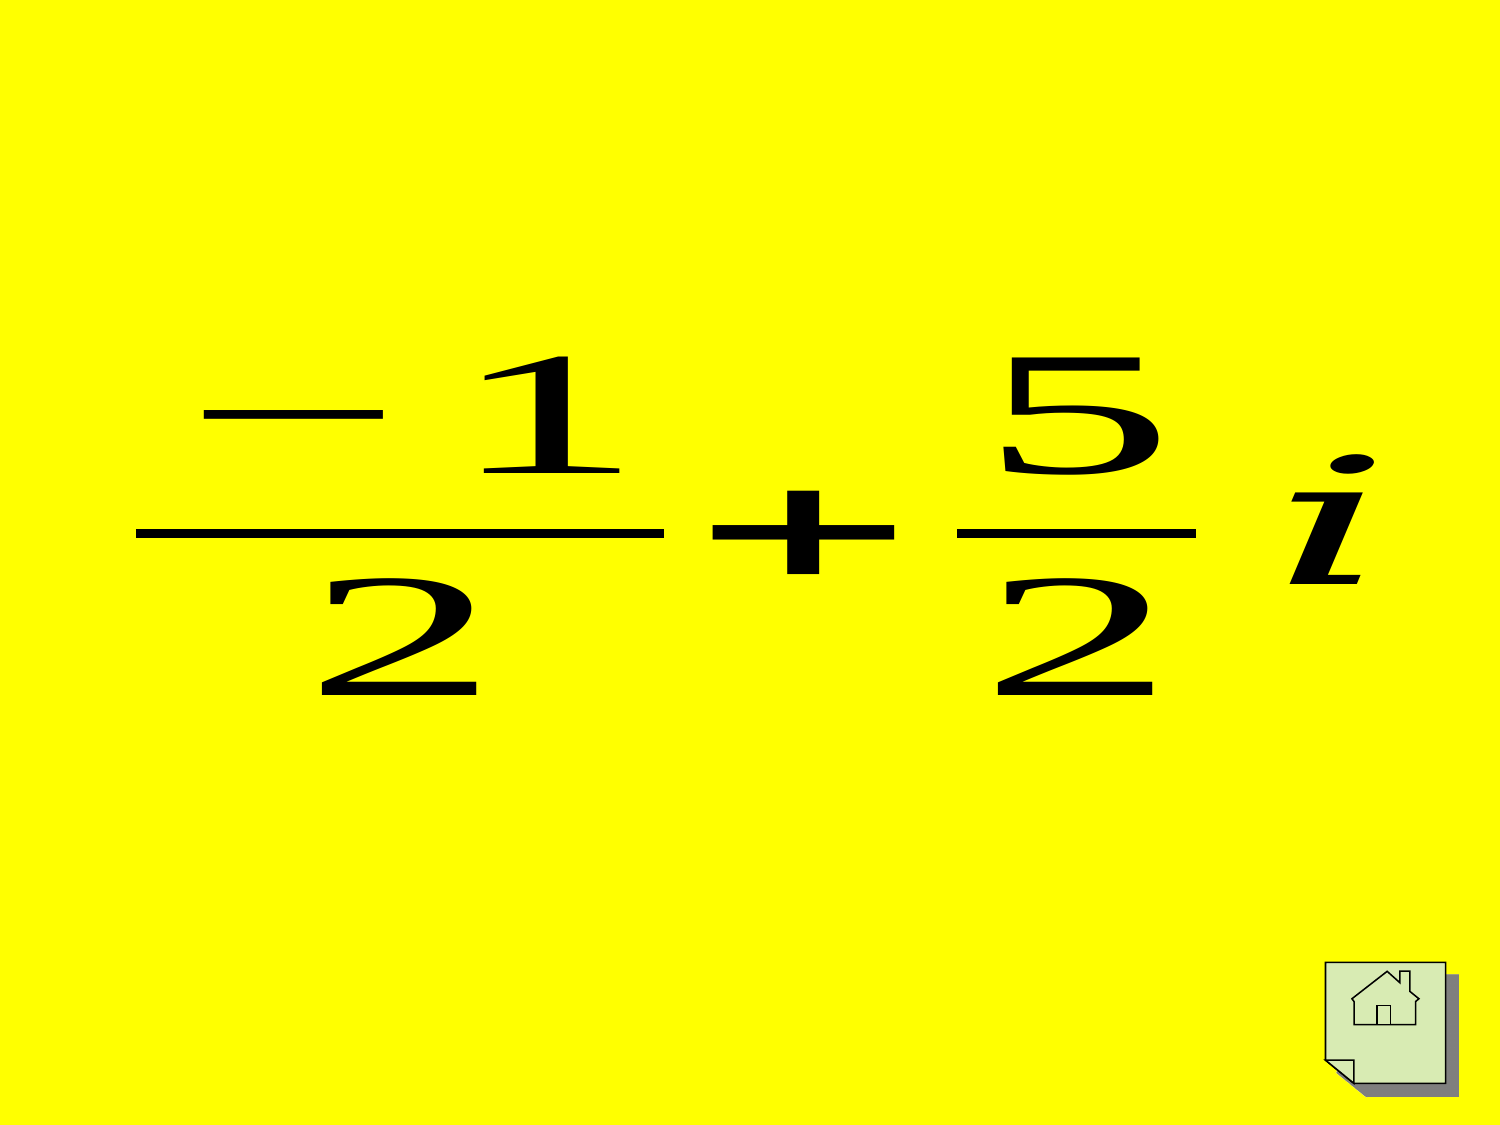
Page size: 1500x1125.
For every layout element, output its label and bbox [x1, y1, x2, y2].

text_box [1325, 962, 1446, 1084]
